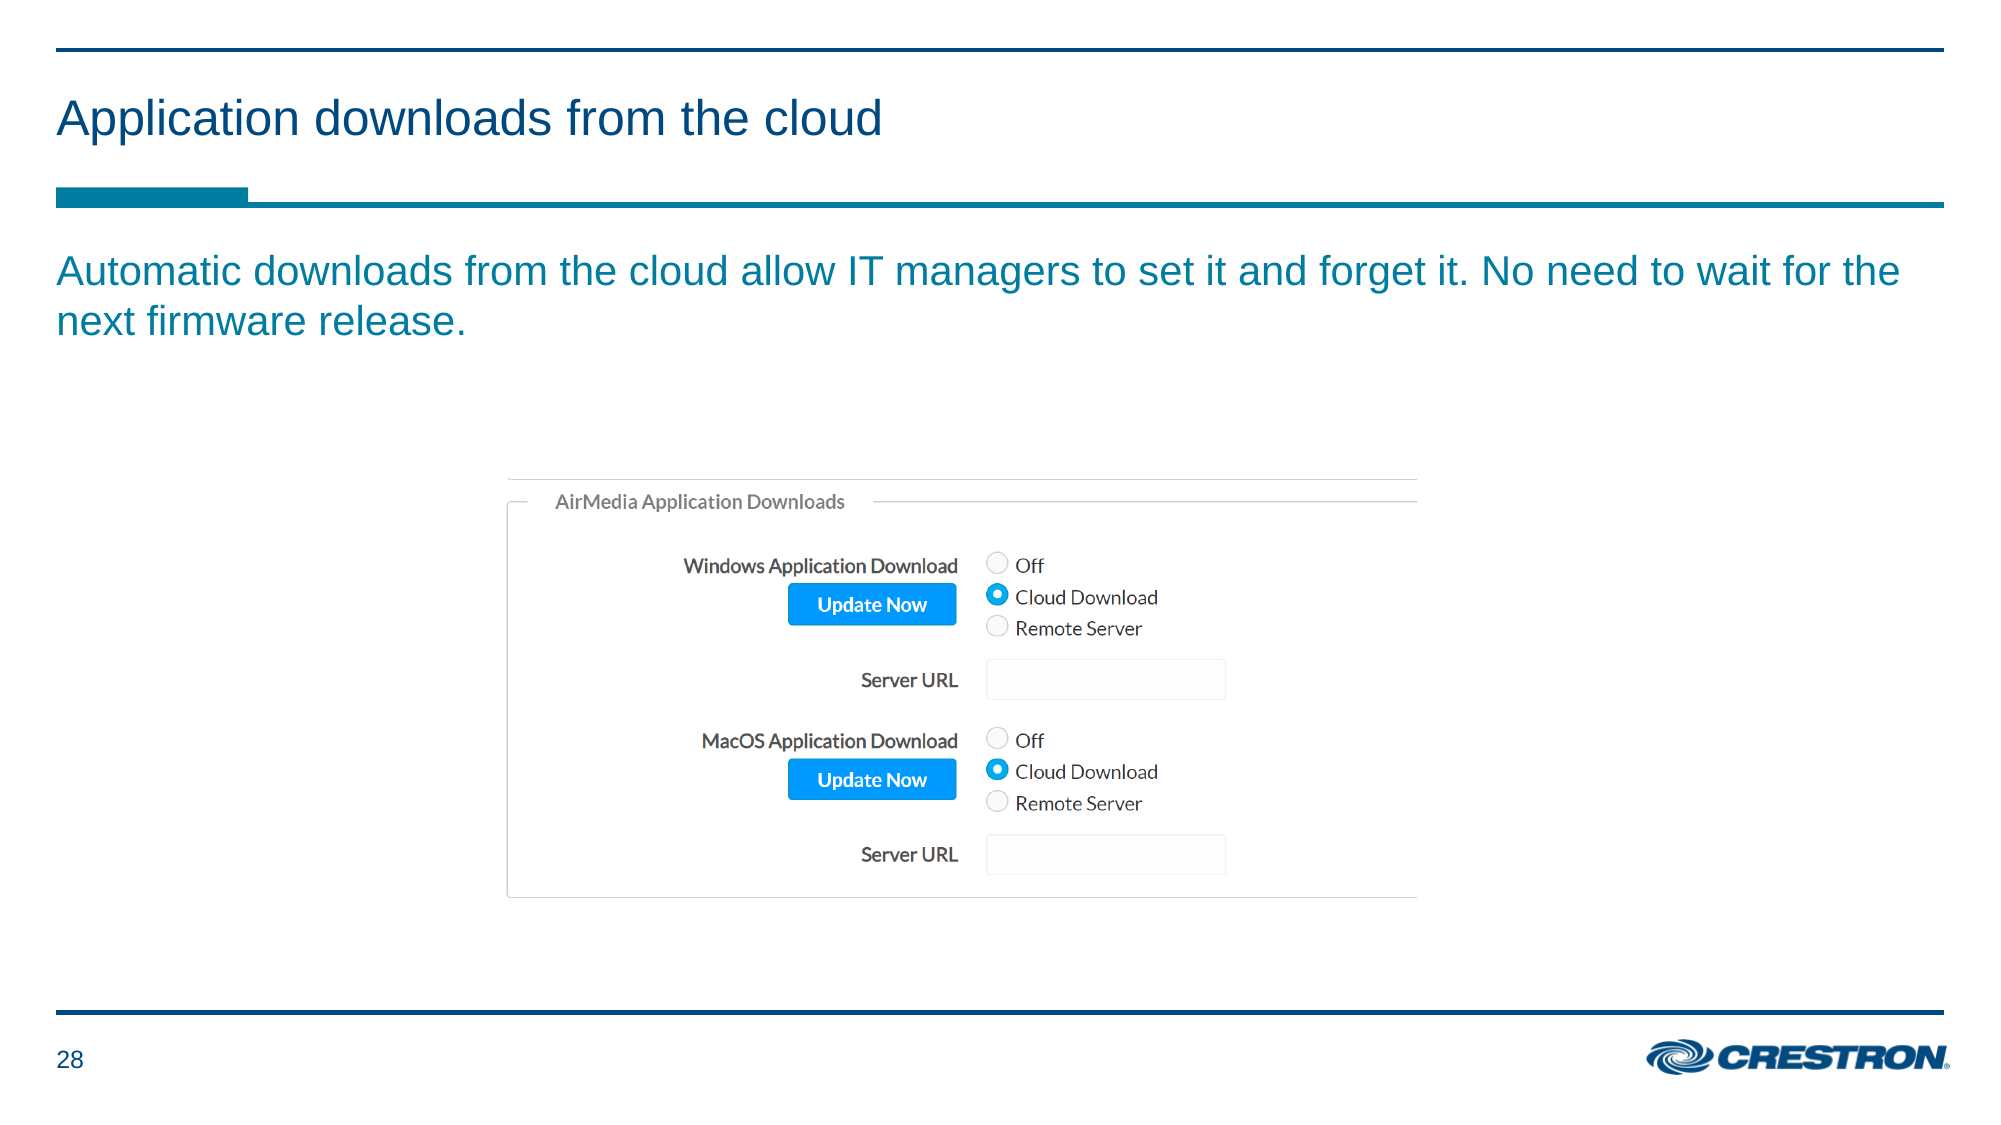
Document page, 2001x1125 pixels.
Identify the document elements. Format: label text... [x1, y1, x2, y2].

picture [500, 478, 1417, 914]
picture [1646, 1039, 1950, 1075]
title Application downloads from the cloud [56, 50, 1944, 188]
list Automatic downloads from the cloud allow IT managers to set it and forget it. No need to wait for the next firmware release. [56, 243, 1944, 1013]
